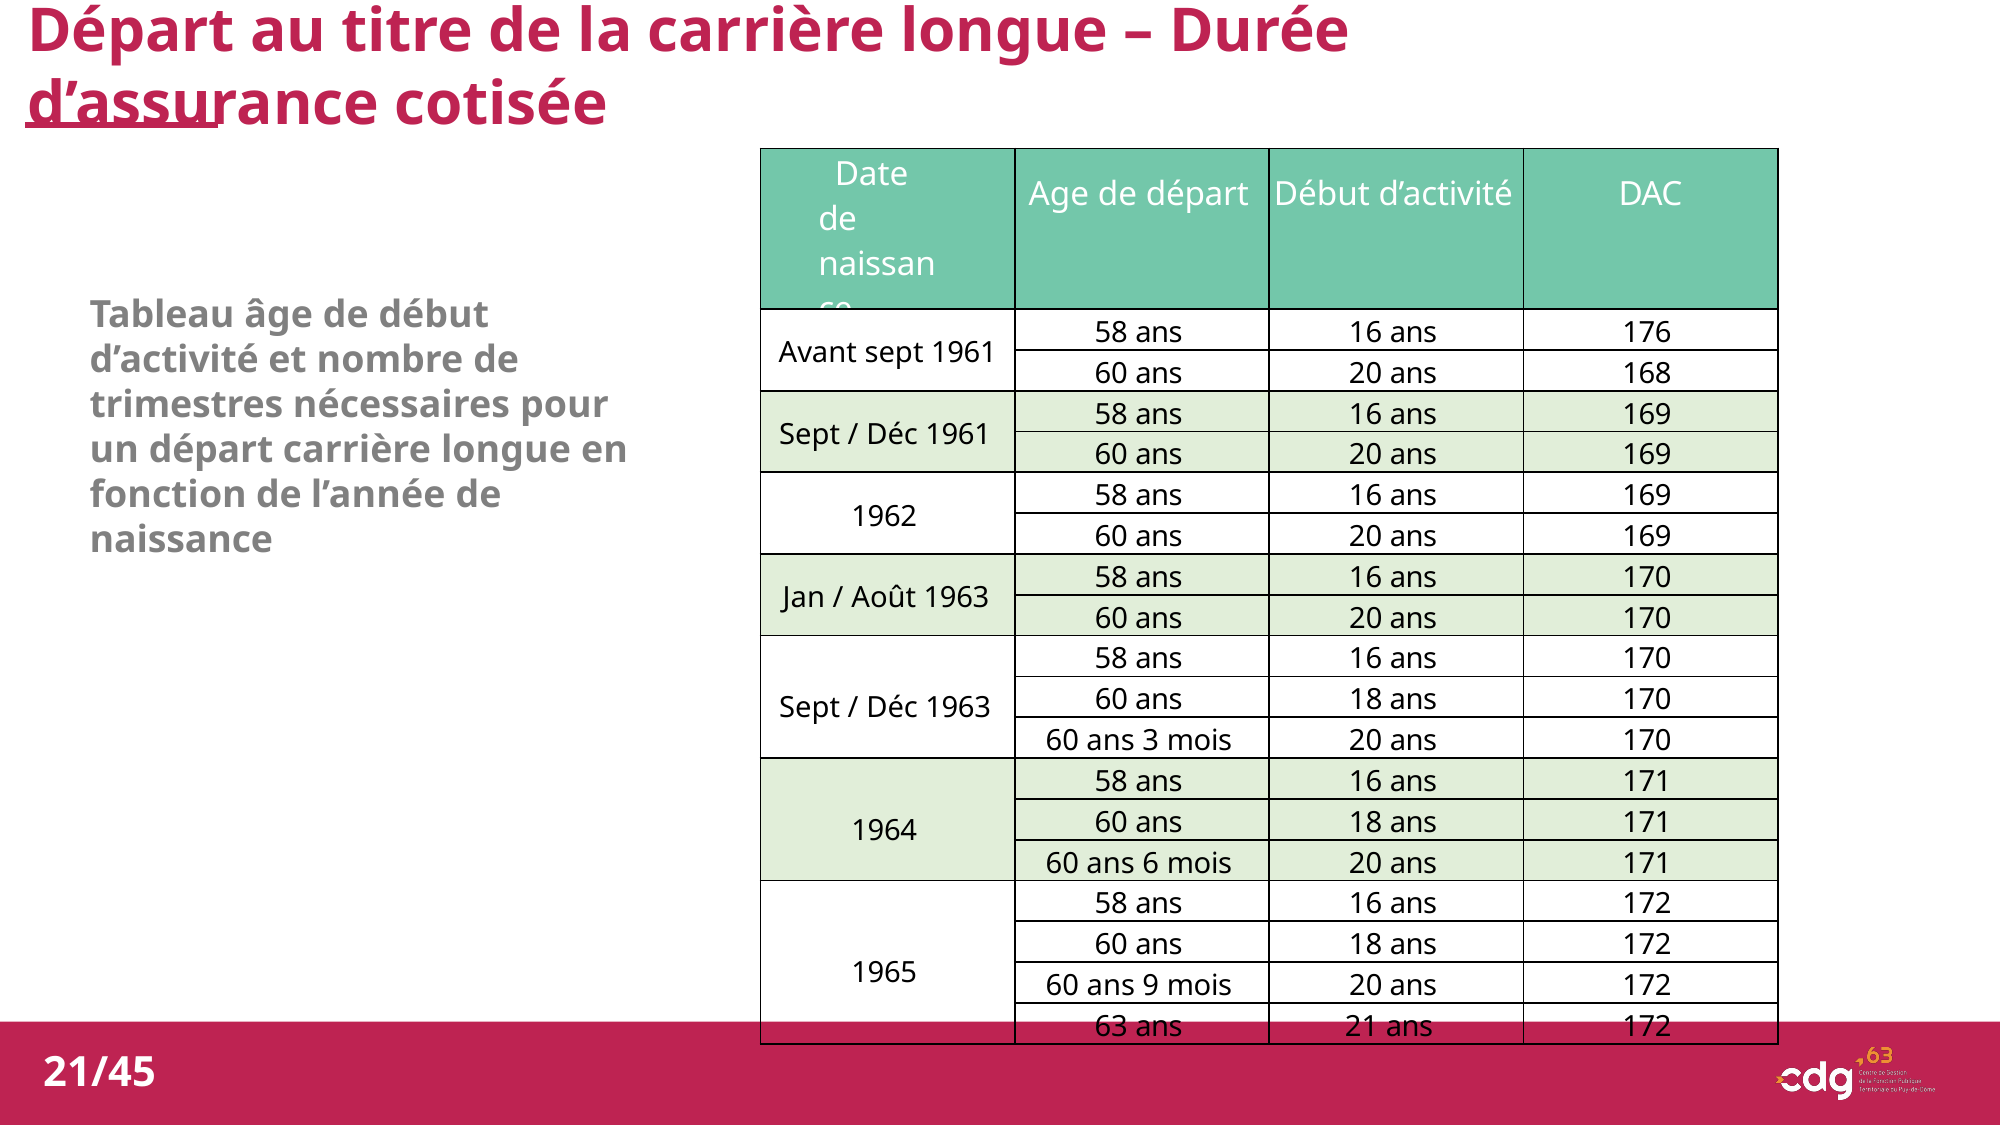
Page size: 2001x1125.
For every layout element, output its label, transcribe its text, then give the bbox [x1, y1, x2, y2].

table_cell 172 [1524, 963, 1777, 1002]
table_cell 18 ans [1270, 677, 1523, 716]
table_cell 60 ans [1016, 432, 1268, 471]
table_cell 168 [1524, 351, 1777, 390]
table_cell 170 [1524, 555, 1777, 594]
text_box 21/45 [24, 1037, 176, 1125]
table_header Date de naissance [761, 149, 1014, 308]
table_cell 21 ans [1270, 1004, 1523, 1043]
table_cell 169 [1524, 392, 1777, 431]
table_cell 60 ans [1016, 677, 1268, 716]
table_cell 60 ans [1016, 351, 1268, 390]
picture [1775, 1047, 1935, 1100]
table_header DAC [1524, 149, 1777, 308]
table_cell 63 ans [1016, 1004, 1268, 1043]
table_cell 20 ans [1270, 963, 1523, 1002]
table_cell 176 [1524, 310, 1777, 349]
table_cell 172 [1524, 881, 1777, 920]
table_cell Avant sept 1961 [761, 310, 1014, 390]
text_box Tableau âge de début d’activité et nombre de trimestres nécessaires pour un départ carrière longue en fonction de l’année de naissance [87, 287, 645, 560]
table_cell 60 ans [1016, 514, 1268, 553]
table_cell 170 [1524, 596, 1777, 635]
table_cell 16 ans [1270, 473, 1523, 512]
table_cell 169 [1524, 514, 1777, 553]
table_cell 16 ans [1270, 392, 1523, 431]
table_cell 16 ans [1270, 636, 1523, 676]
table_cell 20 ans [1270, 514, 1523, 553]
table_cell 171 [1524, 841, 1777, 880]
table_cell 169 [1524, 432, 1777, 471]
table_cell 60 ans 6 mois [1016, 841, 1268, 880]
table_cell 58 ans [1016, 881, 1268, 920]
table_cell 60 ans [1016, 922, 1268, 961]
table_cell 60 ans [1016, 596, 1268, 635]
table_cell 20 ans [1270, 432, 1523, 471]
table_cell 16 ans [1270, 881, 1523, 920]
table_cell 58 ans [1016, 392, 1268, 431]
table_cell 171 [1524, 800, 1777, 839]
table_cell 60 ans 3 mois [1016, 718, 1268, 757]
table_cell 169 [1524, 473, 1777, 512]
table_cell 60 ans 9 mois [1016, 963, 1268, 1002]
table_cell 1964 [761, 759, 1014, 880]
table_cell 58 ans [1016, 636, 1268, 676]
table_cell 170 [1524, 636, 1777, 676]
table_cell 16 ans [1270, 310, 1523, 349]
table_cell 58 ans [1016, 473, 1268, 512]
table_cell 18 ans [1270, 800, 1523, 839]
table_cell 171 [1524, 759, 1777, 798]
table_cell 18 ans [1270, 922, 1523, 961]
table_header Age de départ [1016, 149, 1268, 308]
table_cell 58 ans [1016, 555, 1268, 594]
table_cell 1965 [761, 881, 1014, 1043]
table_cell 170 [1524, 677, 1777, 716]
table_cell 20 ans [1270, 718, 1523, 757]
table_cell 20 ans [1270, 351, 1523, 390]
table_cell 170 [1524, 718, 1777, 757]
table_cell 20 ans [1270, 596, 1523, 635]
table_cell 58 ans [1016, 759, 1268, 798]
table_cell 20 ans [1270, 841, 1523, 880]
title Départ au titre de la carrière longue – Durée d’assurance cotisée [24, 0, 1560, 158]
table_cell 16 ans [1270, 555, 1523, 594]
table_cell 172 [1524, 1004, 1777, 1043]
table_cell Jan / Août 1963 [761, 555, 1014, 635]
table_cell 58 ans [1016, 310, 1268, 349]
table_cell 172 [1524, 922, 1777, 961]
table_header Début d’activité [1270, 149, 1523, 308]
table_cell 1962 [761, 473, 1014, 553]
table_cell 60 ans [1016, 800, 1268, 839]
table_cell Sept / Déc 1961 [761, 392, 1014, 471]
table_cell 16 ans [1270, 759, 1523, 798]
table_cell Sept / Déc 1963 [761, 636, 1014, 757]
